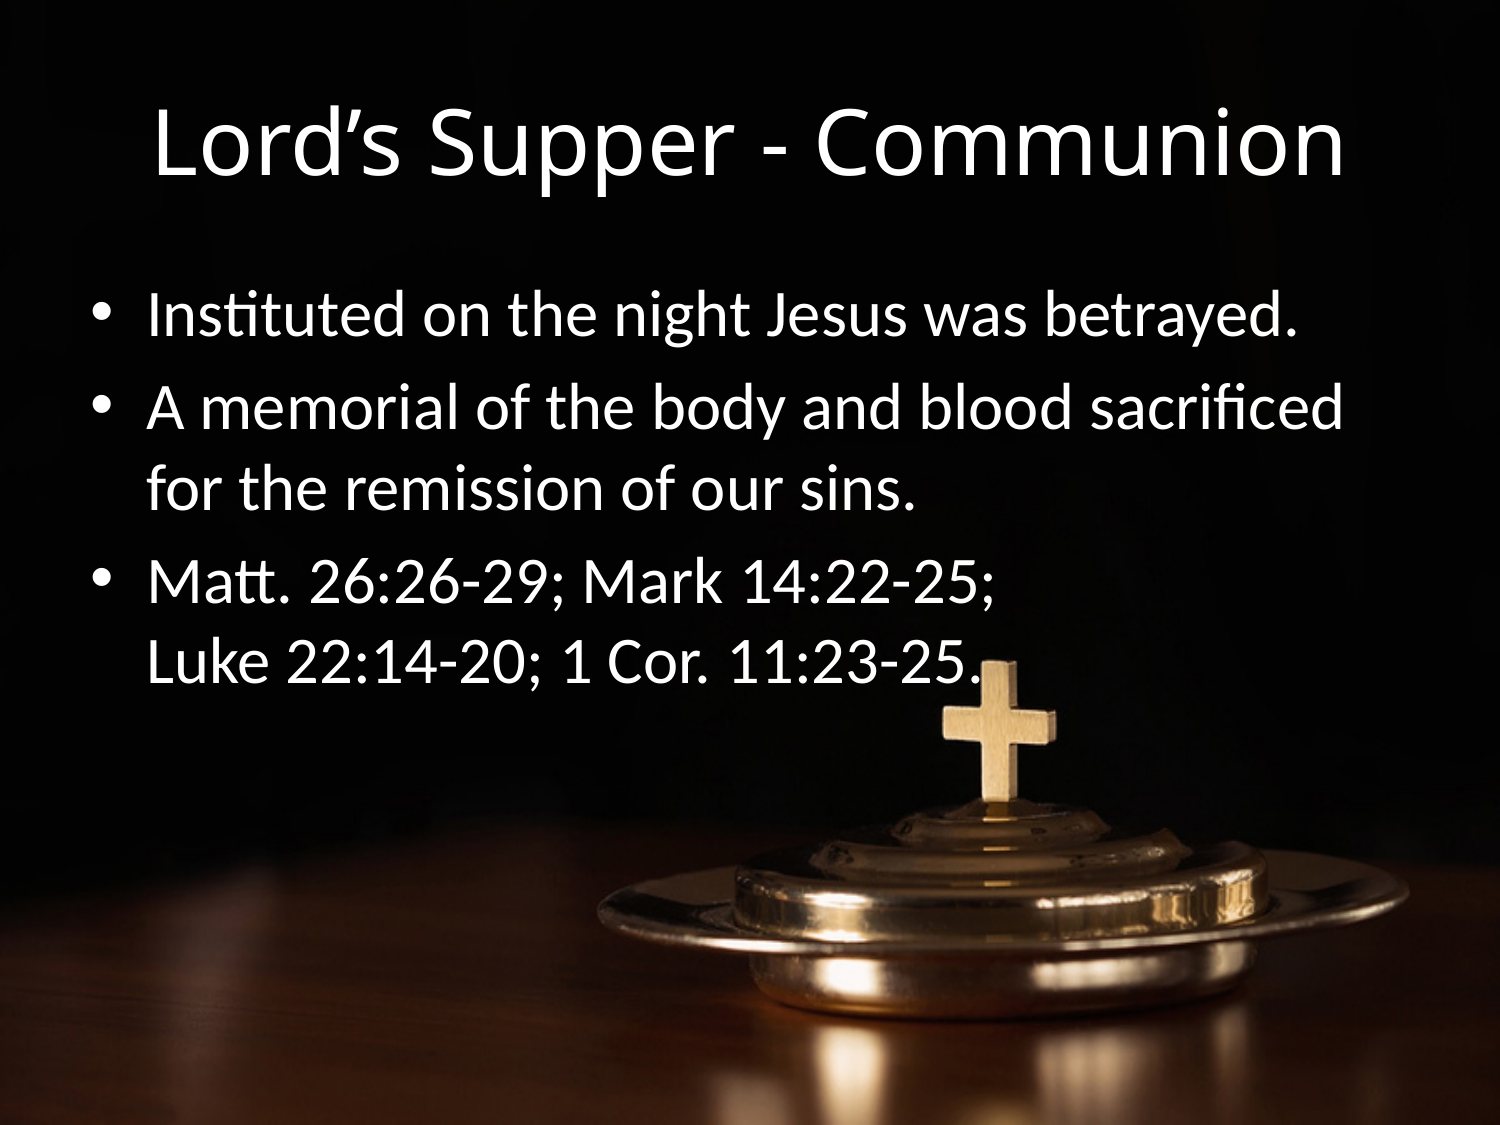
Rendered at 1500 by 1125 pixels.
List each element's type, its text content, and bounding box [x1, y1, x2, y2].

list Instituted on the night Jesus was betrayed. A memorial of the body and blood sacrificed for the remission of our sins. Matt. 26:26-29; Mark 14:22-25; Luke 22:14-20; 1 Cor. 11:23-25. [75, 262, 1425, 1005]
title Lord’s Supper - Communion [75, 45, 1425, 233]
picture [0, 0, 1500, 1125]
